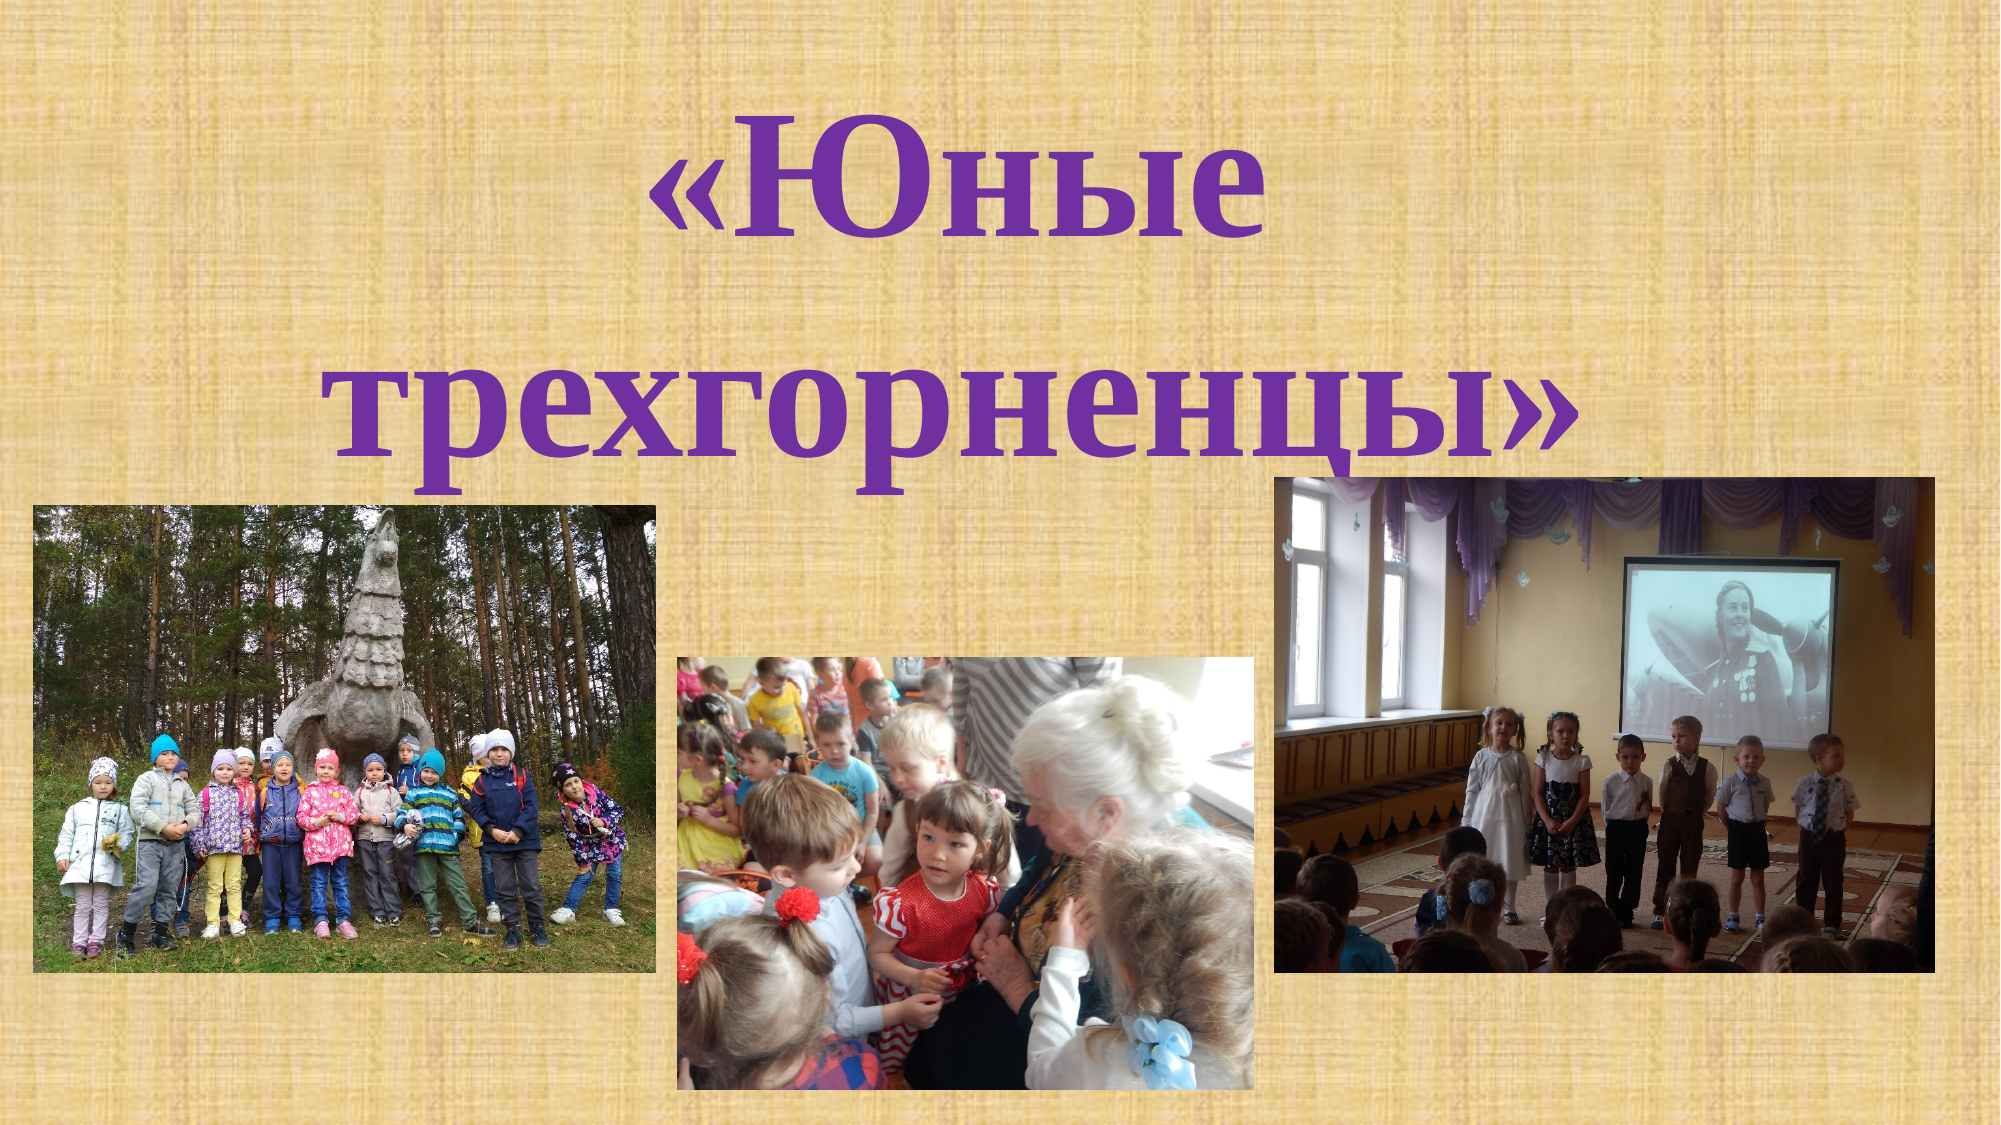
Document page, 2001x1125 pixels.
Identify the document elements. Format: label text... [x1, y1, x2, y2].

picture [0, 0, 2001, 1125]
text_box «Юные трехгорненцы» [147, 45, 1763, 501]
